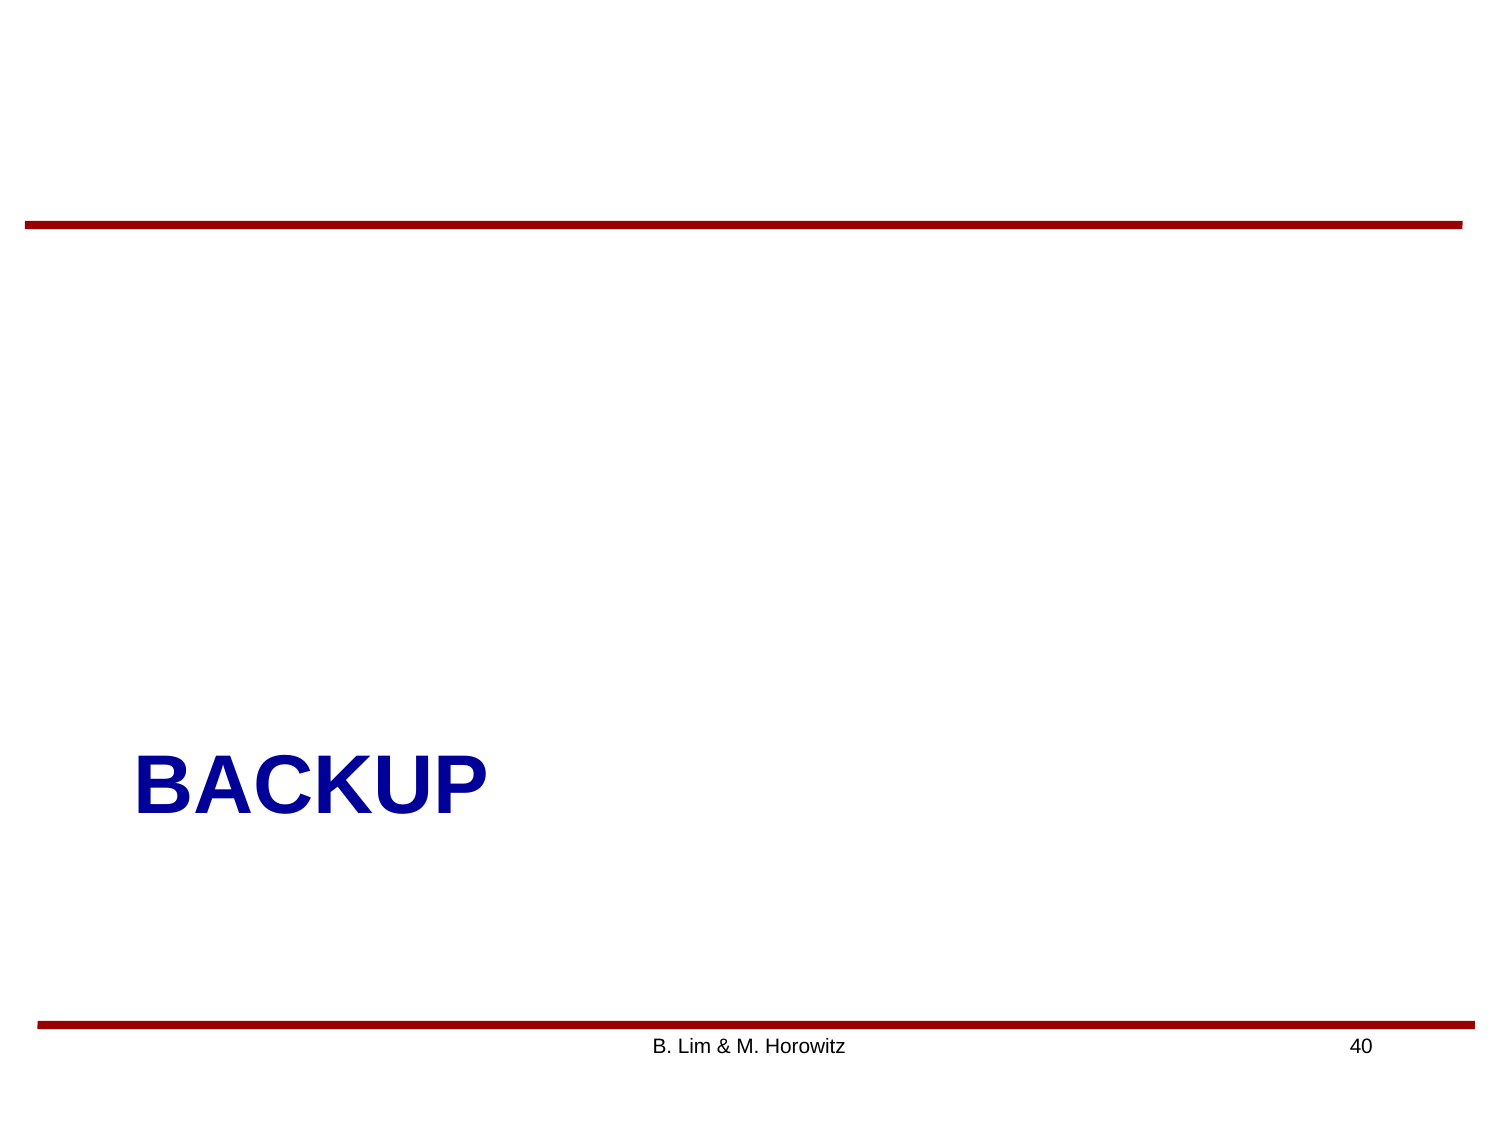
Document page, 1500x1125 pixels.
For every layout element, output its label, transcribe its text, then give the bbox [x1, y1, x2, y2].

title Backup [118, 722, 1394, 947]
